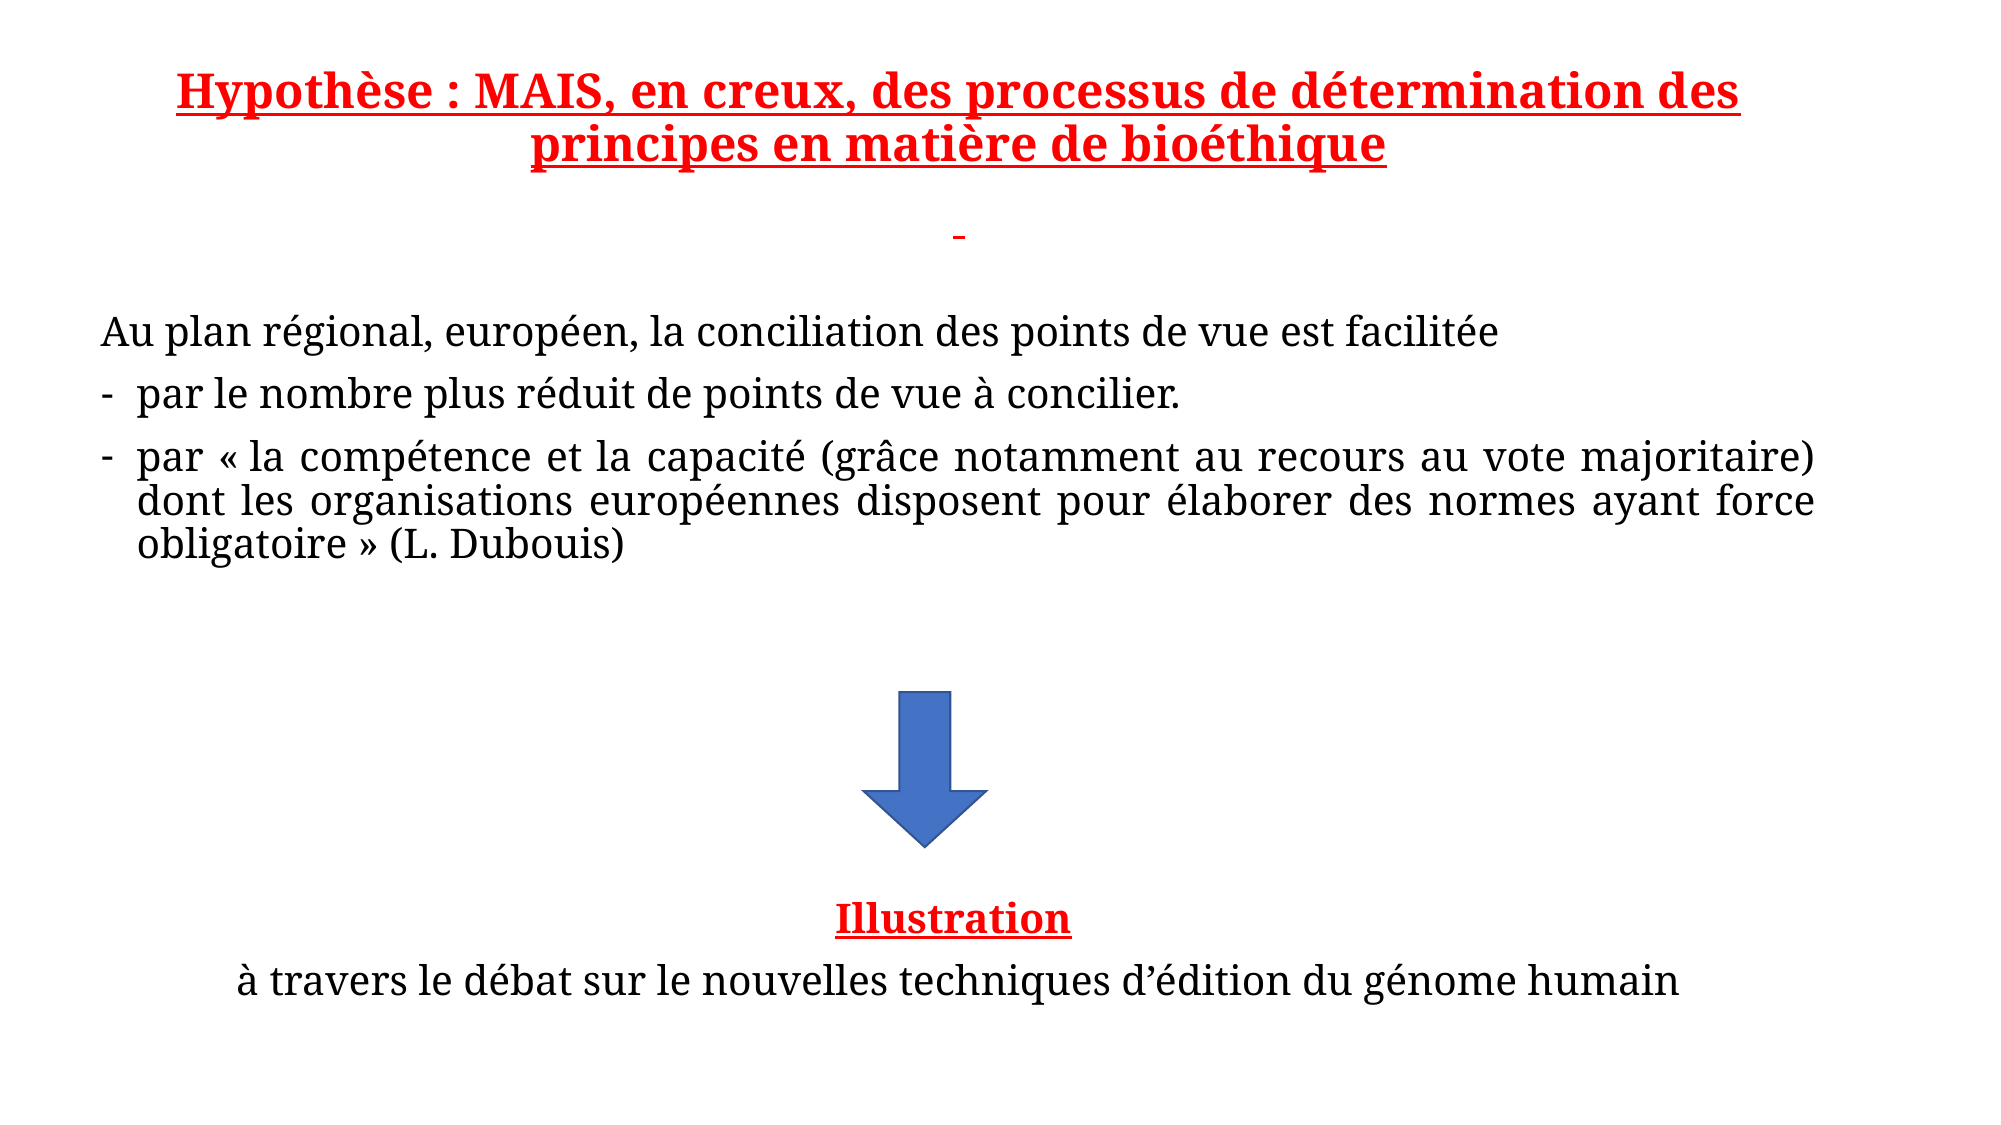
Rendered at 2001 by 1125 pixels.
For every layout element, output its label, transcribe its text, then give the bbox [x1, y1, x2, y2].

text_box [860, 691, 989, 849]
list Hypothèse : MAIS, en creux, des processus de détermination des principes en matière de bioéthique Au plan régional, européen, la conciliation des points de vue est facilitée par le nombre plus réduit de points de vue à concilier. par « la compétence et la capacité (grâce notamment au recours au vote majoritaire) dont les organisations européennes disposent pour élaborer des normes ayant force obligatoire » (L. Dubouis) Illustration à travers le débat sur le nouvelles techniques d’édition du génome humain [85, 59, 1833, 1021]
